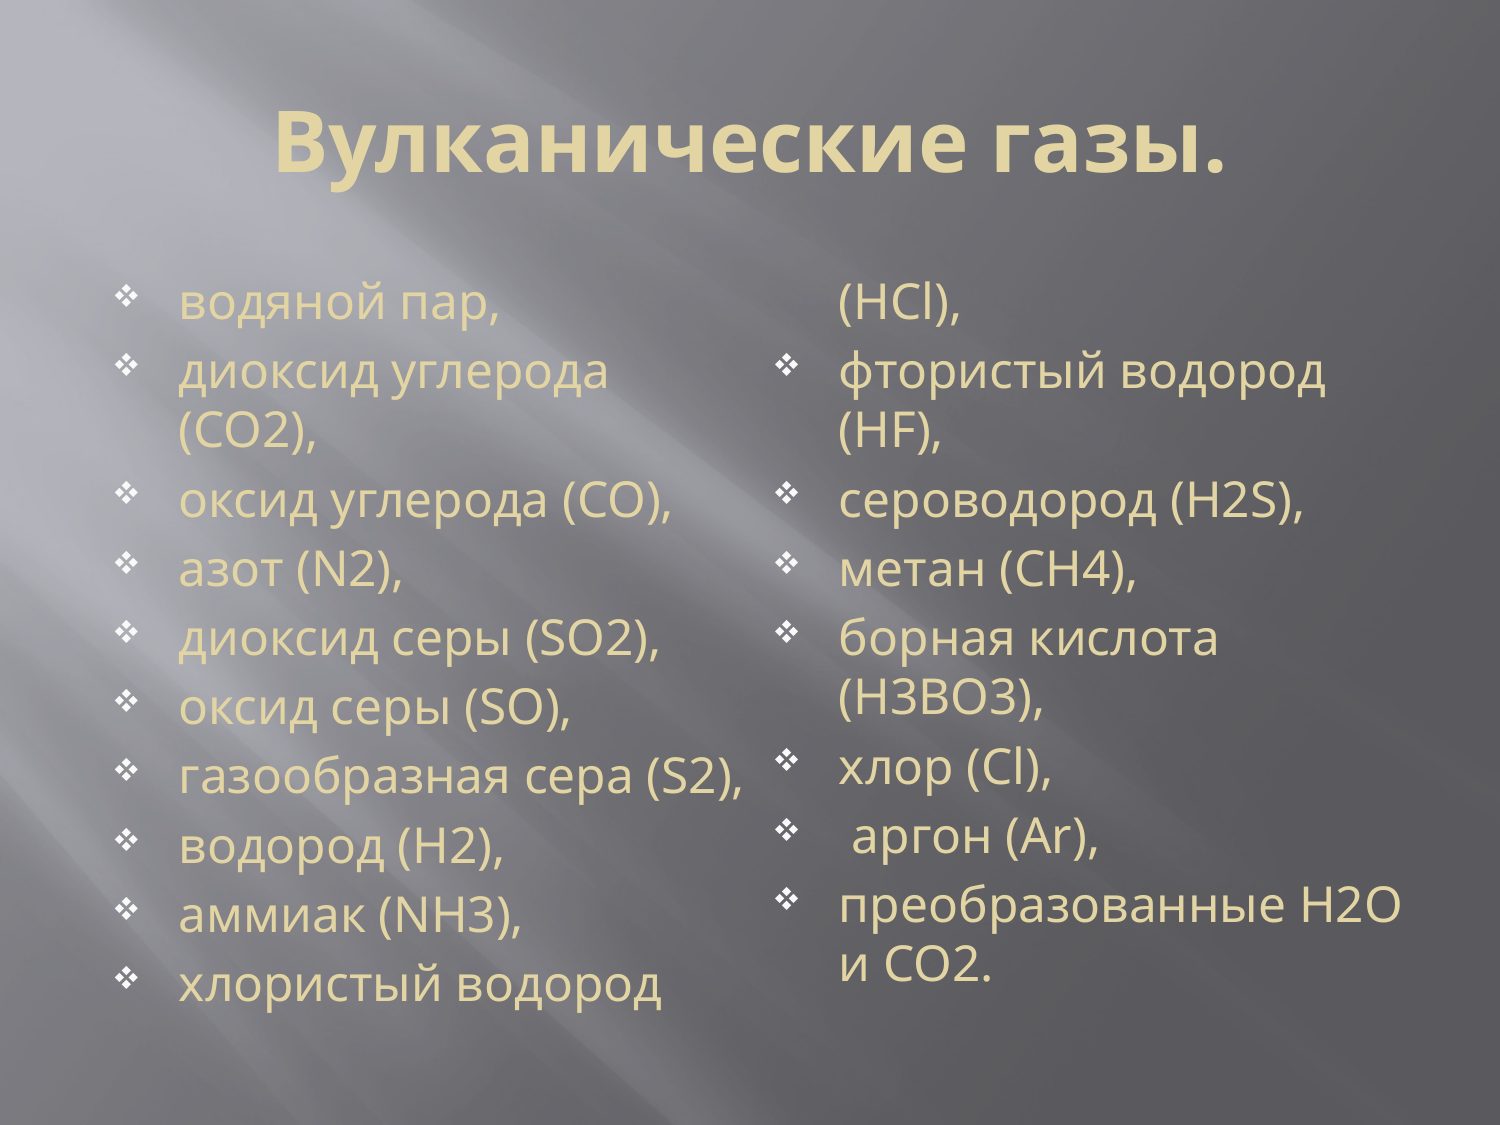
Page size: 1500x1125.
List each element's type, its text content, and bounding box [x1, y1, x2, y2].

title Вулканические газы. [75, 45, 1425, 233]
list водяной пар, диоксид углерода (CO2), оксид углерода (CO), азот (N2), диоксид серы (SO2), оксид серы (SO), газообразная сера (S2), водород (H2), аммиак (NH3), хлористый водород (HCl), фтористый водород (HF), сероводород (H2S), метан (CH4), борная кислота (H3BO3), хлор (Cl), аргон (Ar), преобразованные H2O и СО2. [75, 262, 1425, 1035]
